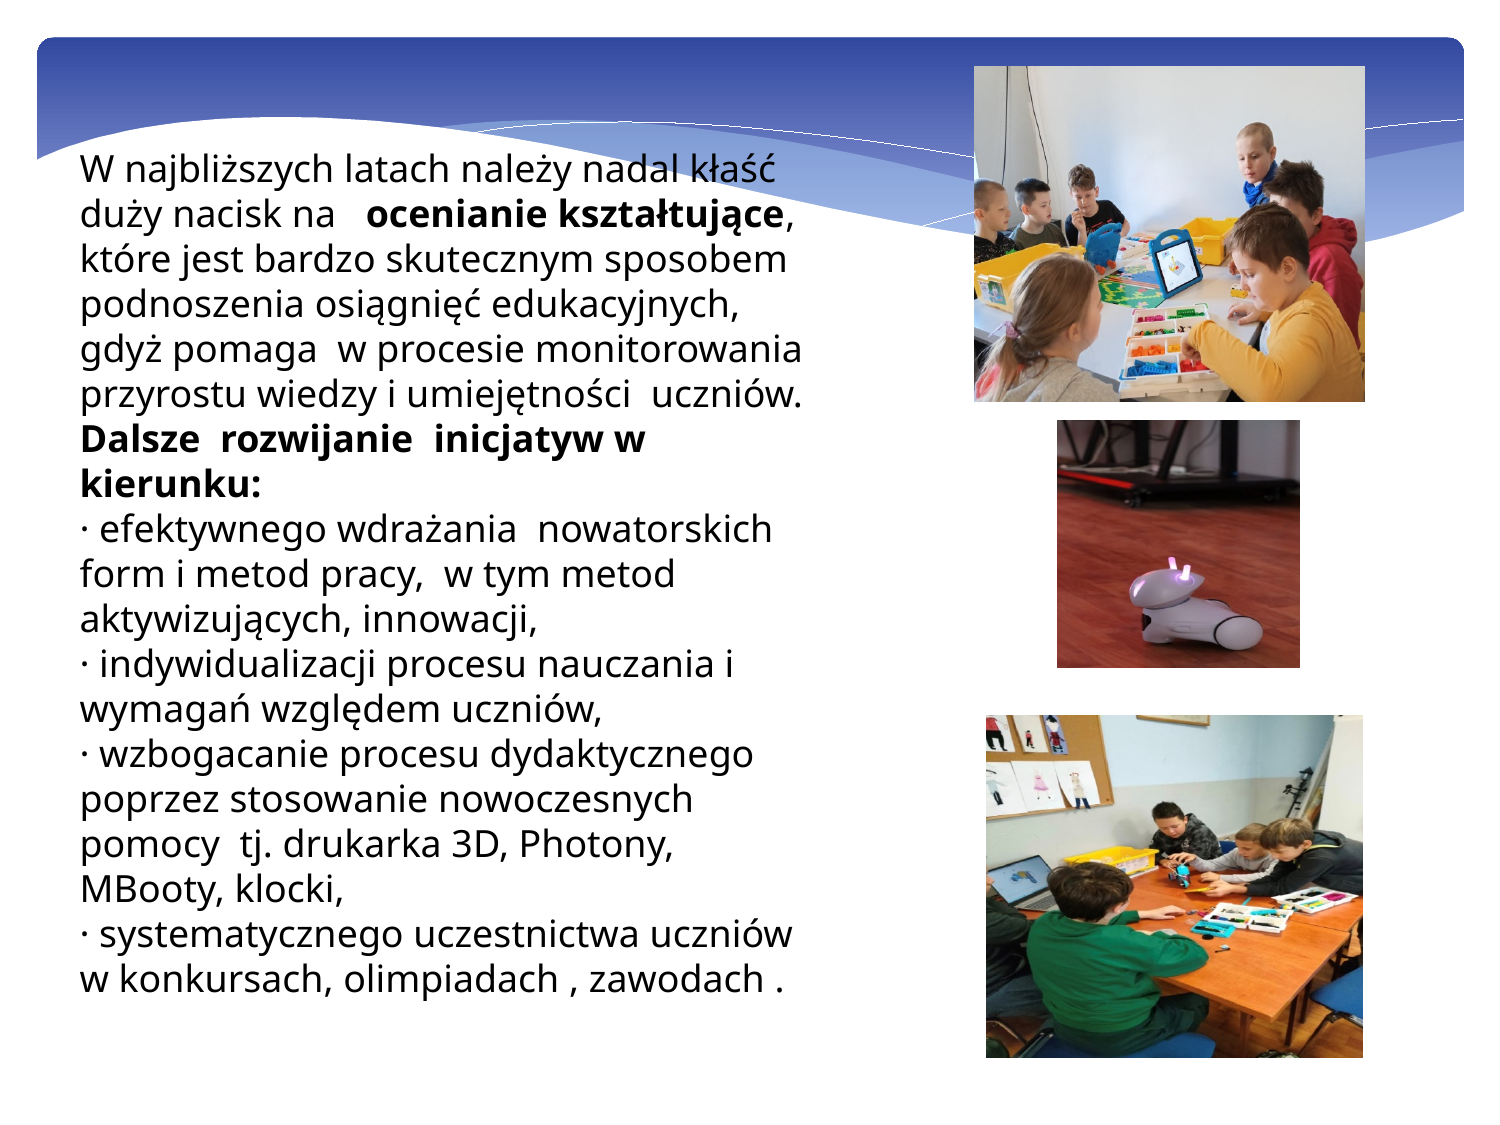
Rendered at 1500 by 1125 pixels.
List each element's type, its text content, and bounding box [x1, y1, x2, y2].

text_box W najbliższych latach należy nadal kłaść duży nacisk na ocenianie kształtujące, które jest bardzo skutecznym sposobem podnoszenia osiągnięć edukacyjnych, gdyż pomaga w procesie monitorowania przyrostu wiedzy i umiejętności uczniów. Dalsze rozwijanie inicjatyw w kierunku: · efektywnego wdrażania nowatorskich form i metod pracy, w tym metod aktywizujących, innowacji, · indywidualizacji procesu nauczania i wymagań względem uczniów, · wzbogacanie procesu dydaktycznego poprzez stosowanie nowoczesnych pomocy tj. drukarka 3D, Photony, MBooty, klocki, · systematycznego uczestnictwa uczniów w konkursach, olimpiadach , zawodach . [64, 137, 845, 1007]
picture [1056, 420, 1300, 668]
picture [974, 66, 1365, 403]
picture [985, 715, 1363, 1058]
